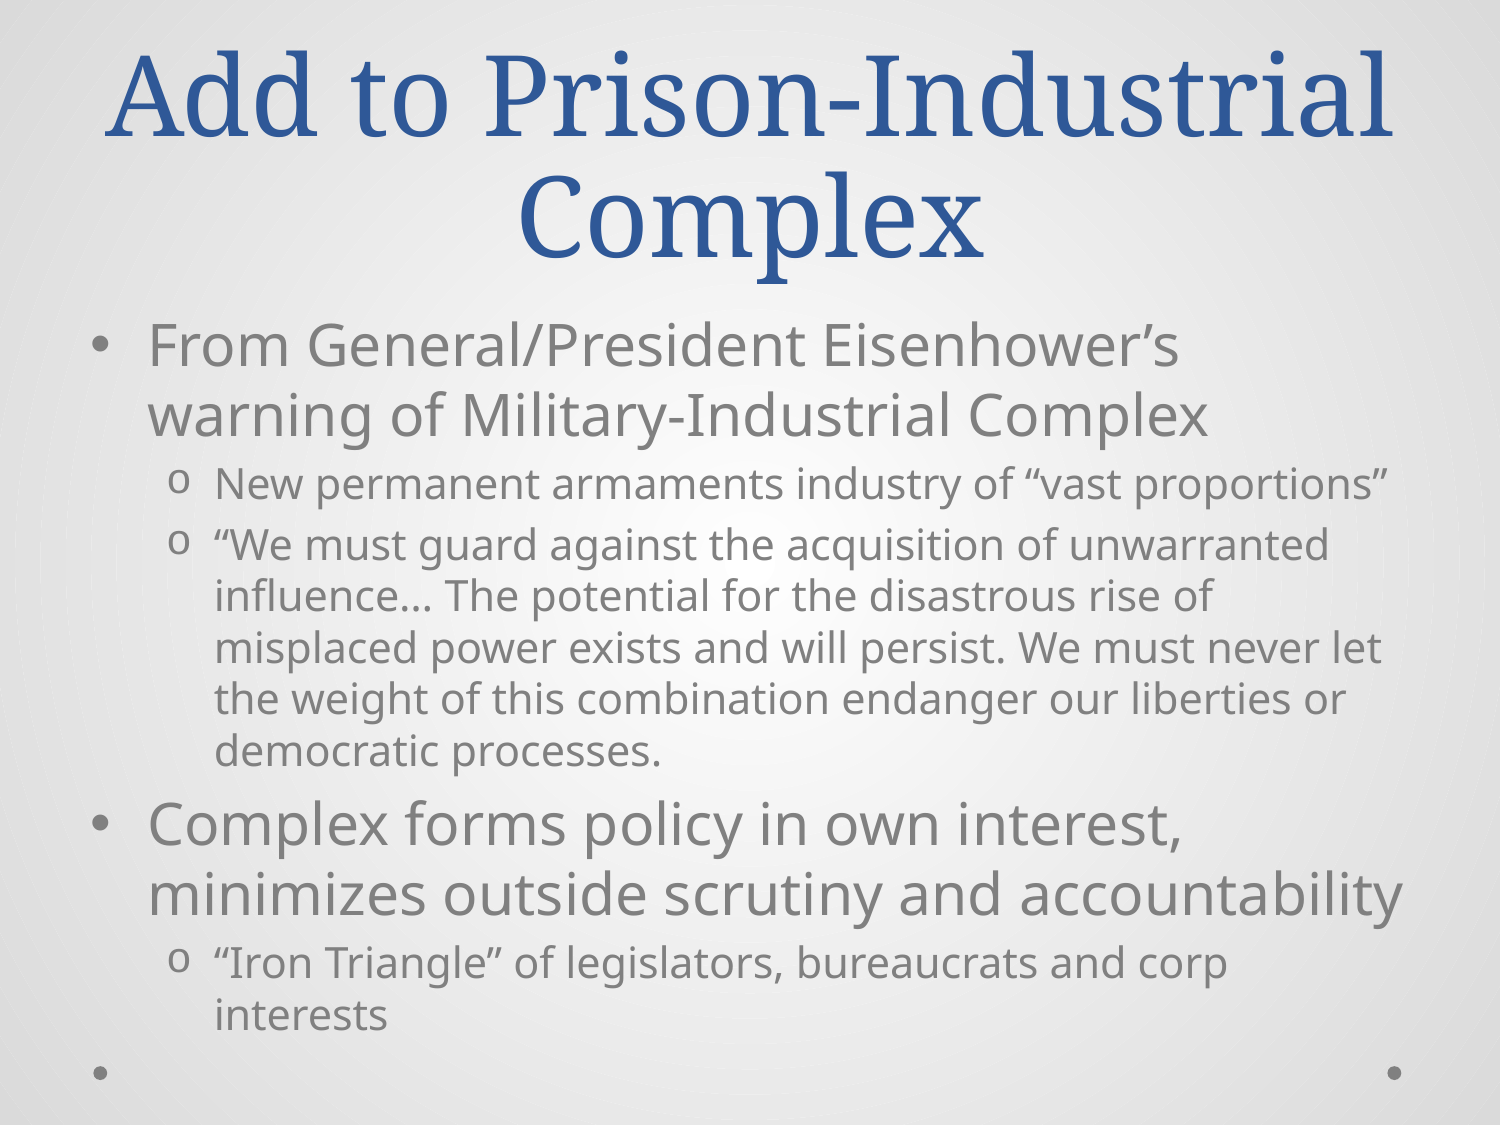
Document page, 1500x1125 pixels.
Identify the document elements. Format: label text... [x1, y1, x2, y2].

title Add to Prison-Industrial Complex [75, 24, 1425, 288]
list From General/President Eisenhower’s warning of Military-Industrial Complex New permanent armaments industry of “vast proportions” “We must guard against the acquisition of unwarranted influence… The potential for the disastrous rise of misplaced power exists and will persist. We must never let the weight of this combination endanger our liberties or democratic processes. Complex forms policy in own interest, minimizes outside scrutiny and accountability “Iron Triangle” of legislators, bureaucrats and corp interests [75, 299, 1425, 1050]
